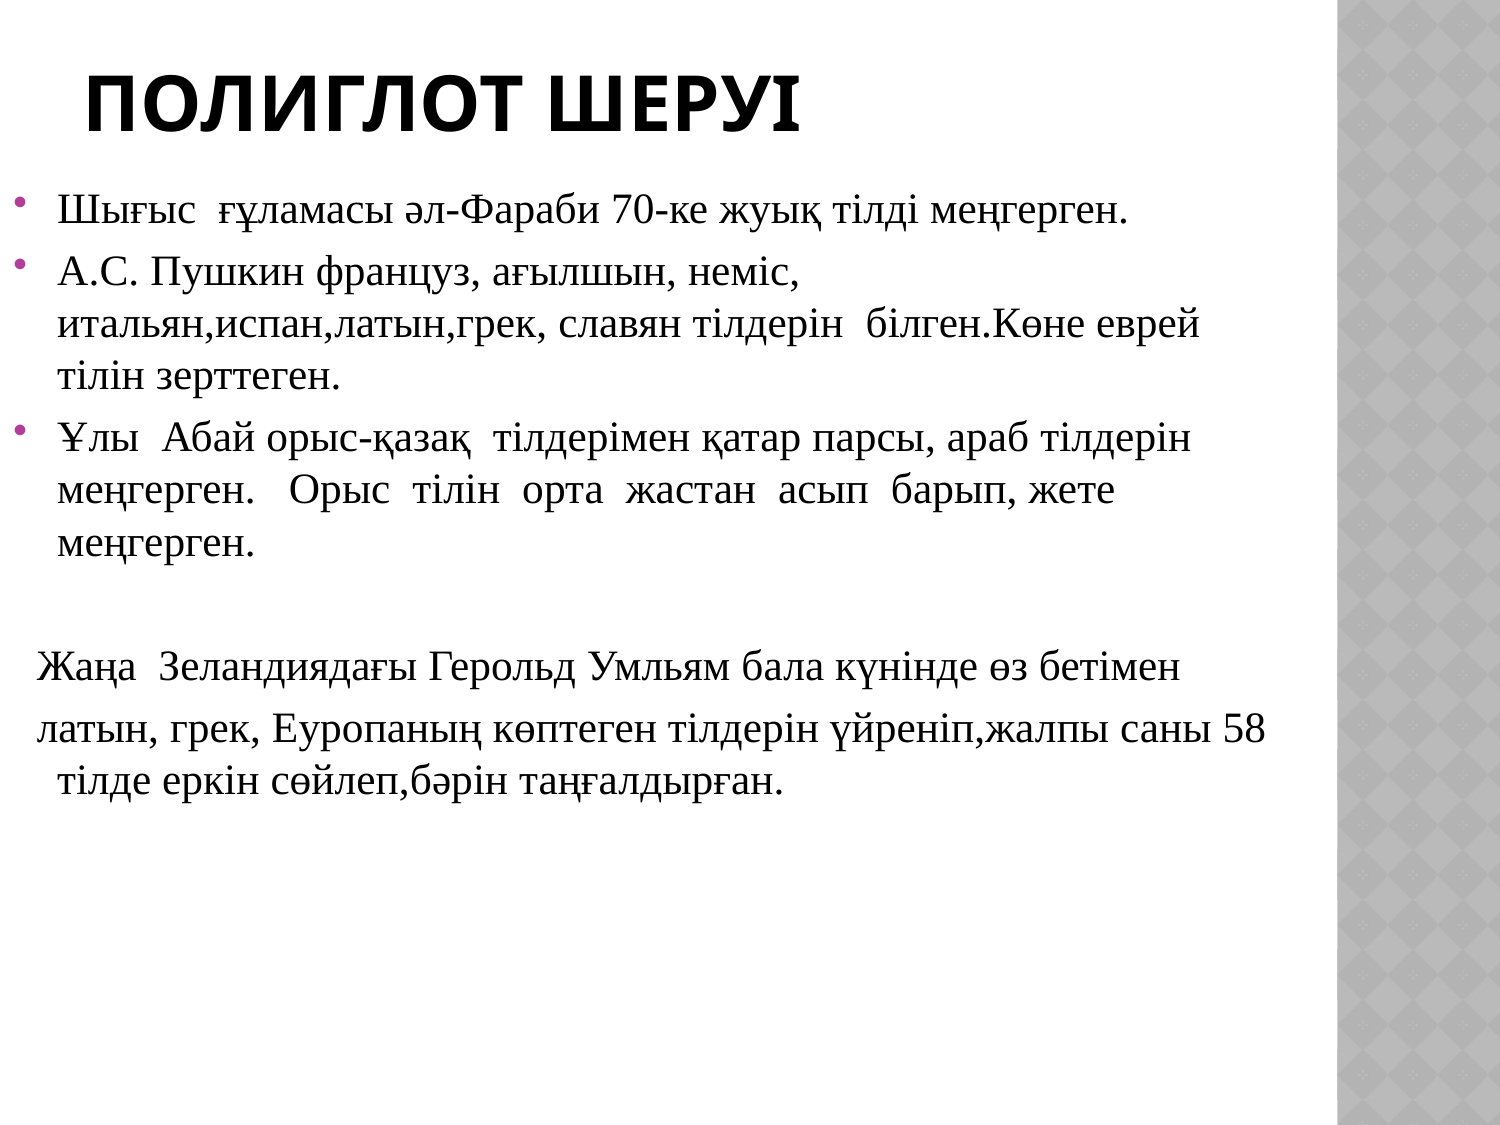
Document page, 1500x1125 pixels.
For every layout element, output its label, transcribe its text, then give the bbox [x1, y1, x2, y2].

list Шығыс ғұламасы әл-Фараби 70-ке жуық тілді меңгерген. А.С. Пушкин француз, ағылшын, неміс, итальян,испан,латын,грек, славян тілдерін білген.Көне еврей тілін зерттеген. Ұлы Абай орыс-қазақ тілдерімен қатар парсы, араб тілдерін меңгерген. Орыс тілін орта жастан асып барып, жете меңгерген. Жаңа Зеландиядағы Герольд Умльям бала күнінде өз бетімен латын, грек, Еуропаның көптеген тілдерін үйреніп,жалпы саны 58 тілде еркін сөйлеп,бәрін таңғалдырған. [0, 172, 1306, 1059]
title ПОЛИГЛОТ ШЕРУІ [75, 52, 1263, 172]
